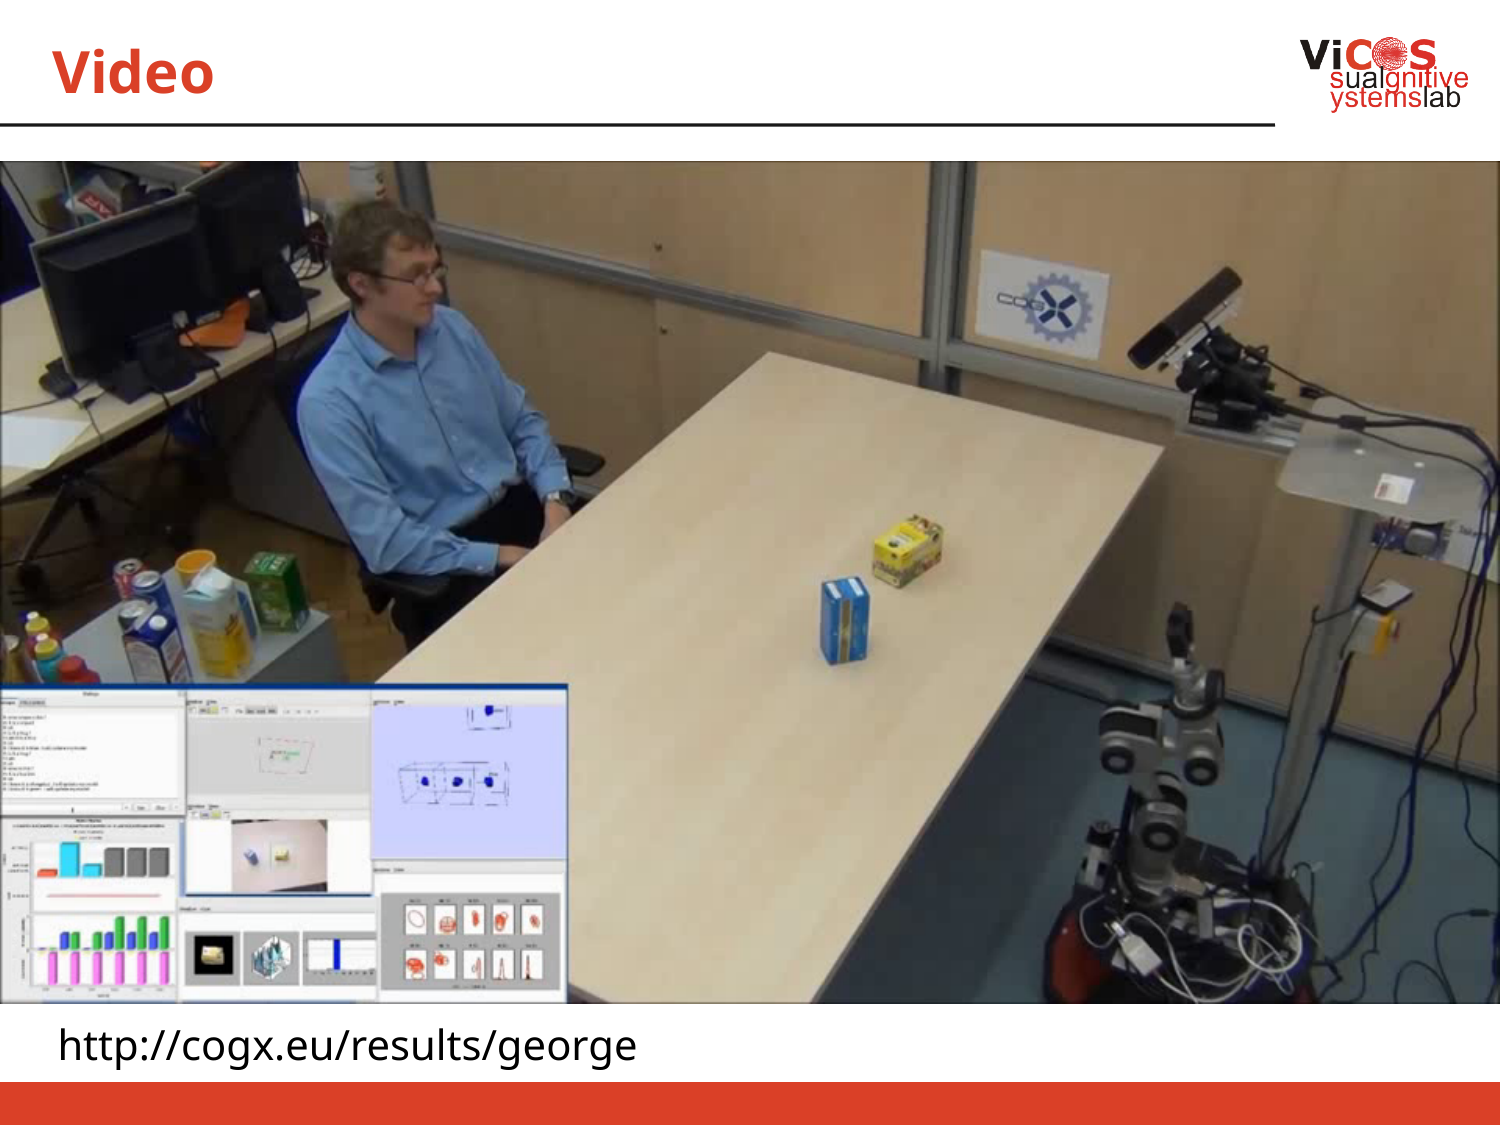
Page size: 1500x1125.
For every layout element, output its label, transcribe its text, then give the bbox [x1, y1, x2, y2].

picture [1299, 37, 1468, 113]
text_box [0, 160, 1500, 1005]
list http://cogx.eu/results/george [11, 1012, 1308, 1095]
title Video [37, 24, 1255, 126]
